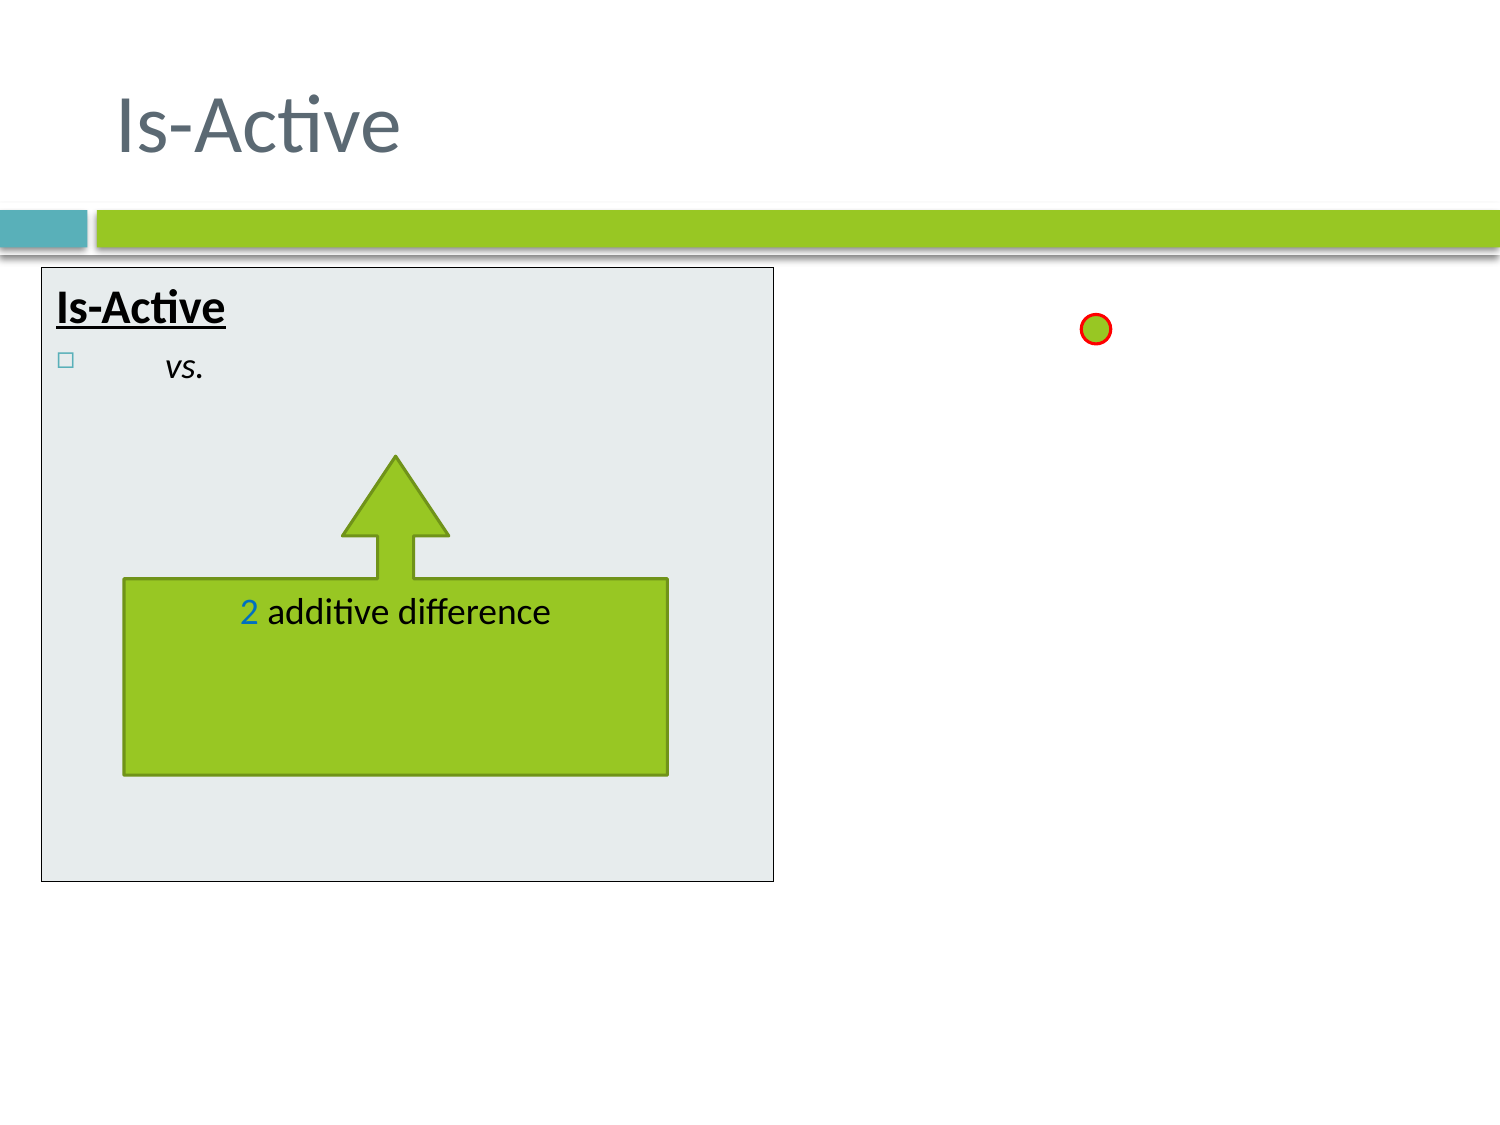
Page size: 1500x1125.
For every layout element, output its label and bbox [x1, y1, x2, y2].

text_box [1079, 312, 1113, 346]
